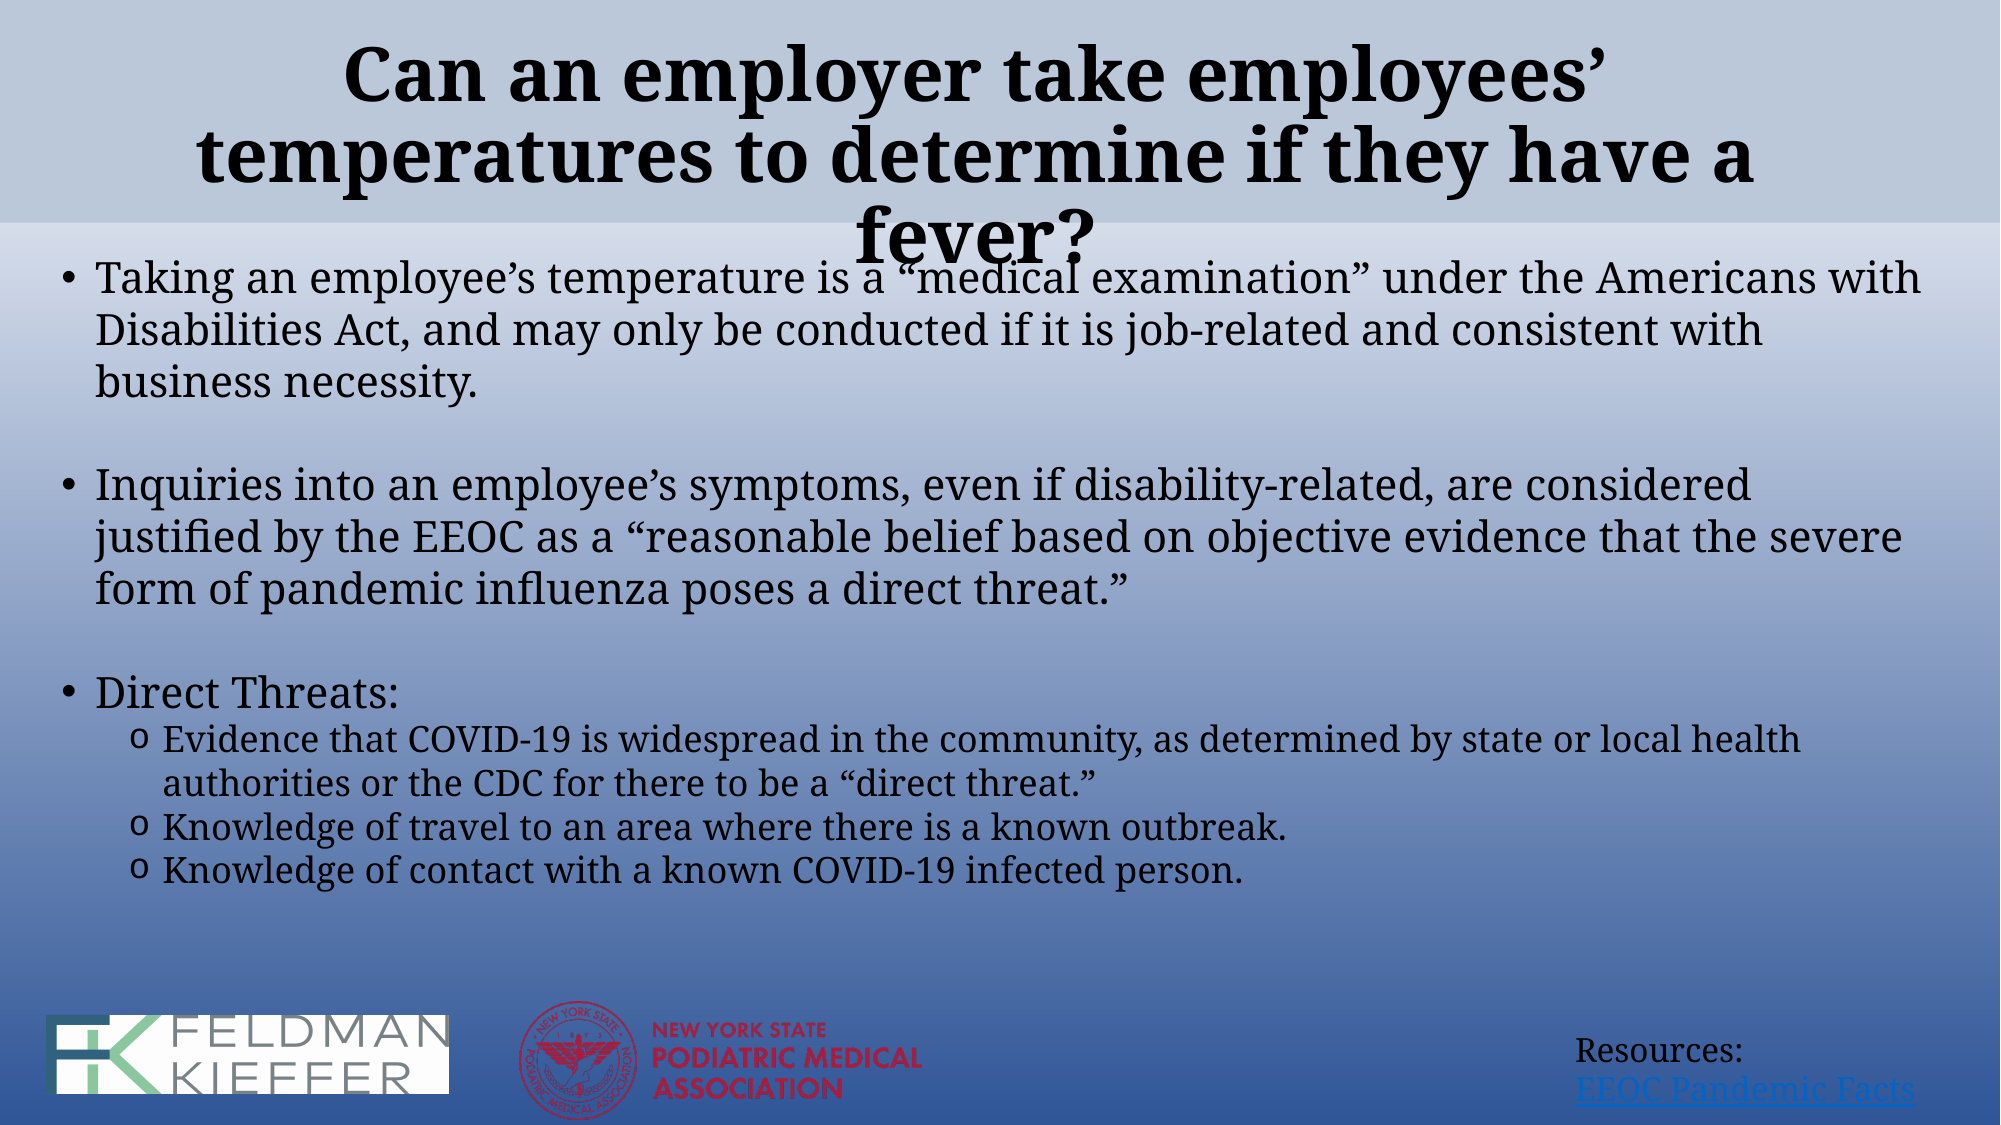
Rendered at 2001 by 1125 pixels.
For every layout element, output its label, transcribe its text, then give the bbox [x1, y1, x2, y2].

text_box Taking an employee’s temperature is a “medical examination” under the Americans with Disabilities Act, and may only be conducted if it is job-related and consistent with business necessity. Inquiries into an employee’s symptoms, even if disability-related, are considered justified by the EEOC as a “reasonable belief based on objective evidence that the severe form of pandemic influenza poses a direct threat.” Direct Threats: Evidence that COVID-19 is widespread in the community, as determined by state or local health authorities or the CDC for there to be a “direct threat.” Knowledge of travel to an area where there is a known outbreak. Knowledge of contact with a known COVID-19 infected person. [46, 243, 1949, 900]
picture [519, 1001, 922, 1120]
text_box Resources: EEOC Pandemic Facts [1560, 1021, 2000, 1122]
text_box [0, 0, 2000, 224]
picture [46, 1015, 449, 1094]
text_box Can an employer take employees’ temperatures to determine if they have a fever? [65, 29, 1888, 223]
